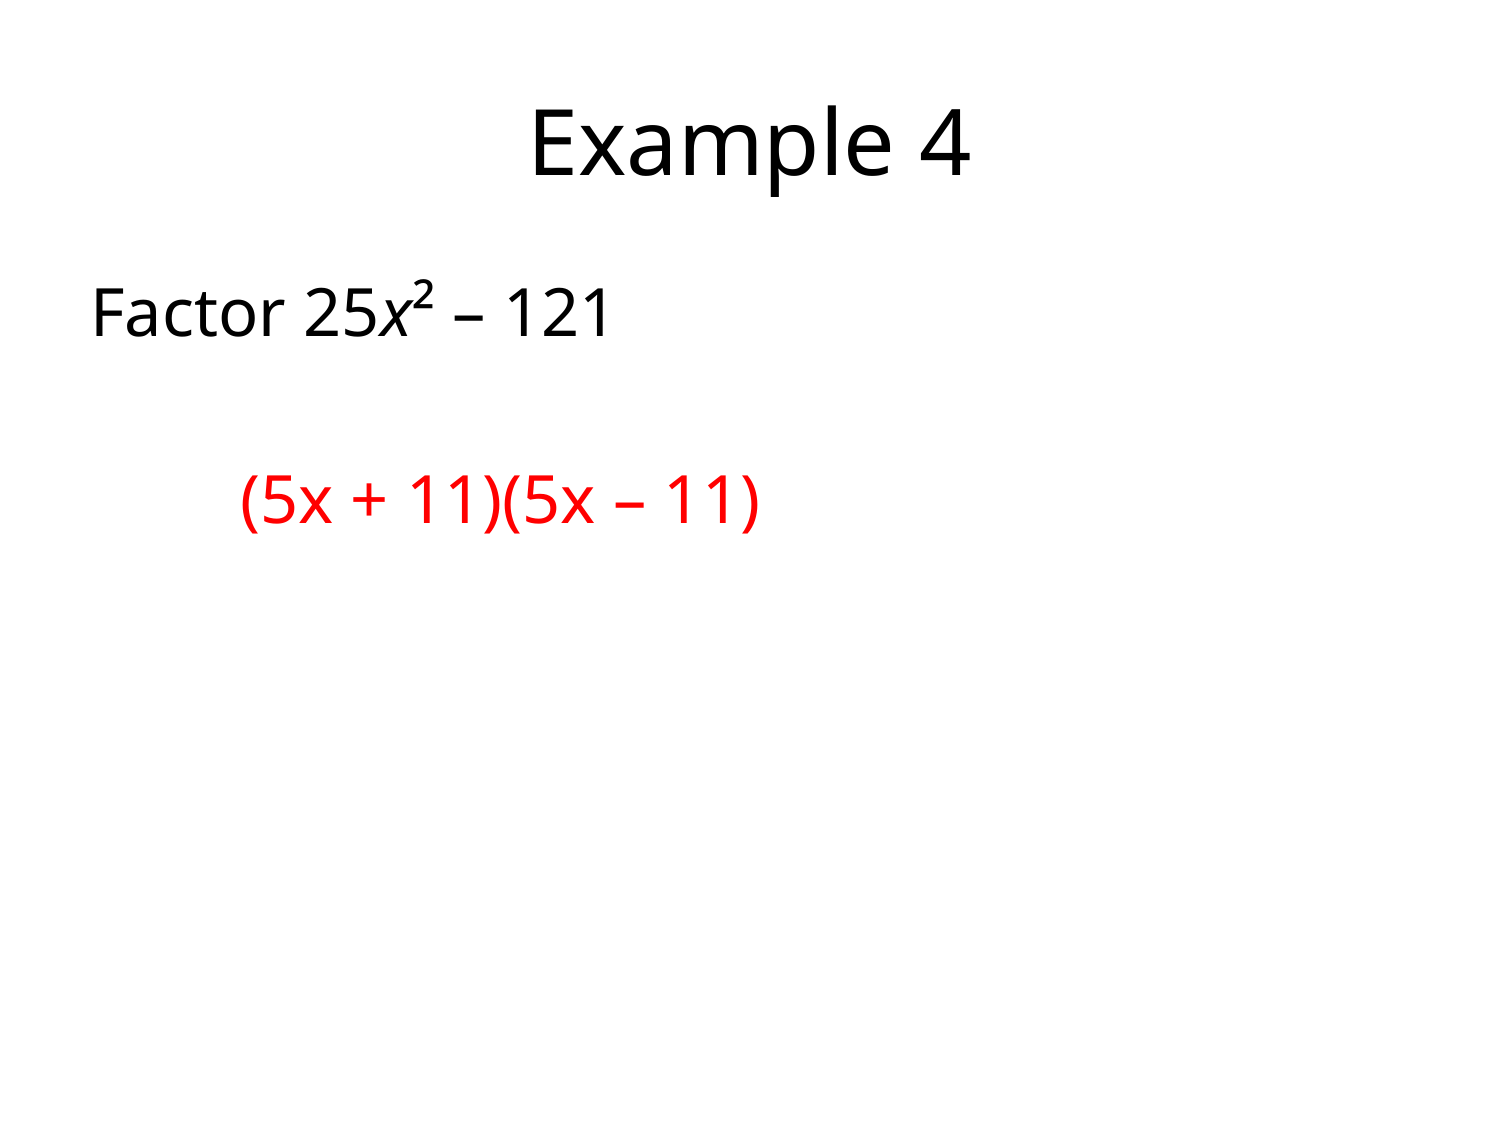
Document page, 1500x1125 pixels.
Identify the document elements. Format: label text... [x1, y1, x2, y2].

list Factor 25x² – 121 (5x + 11)(5x – 11) [75, 262, 1425, 1005]
title Example 4 [75, 45, 1425, 233]
